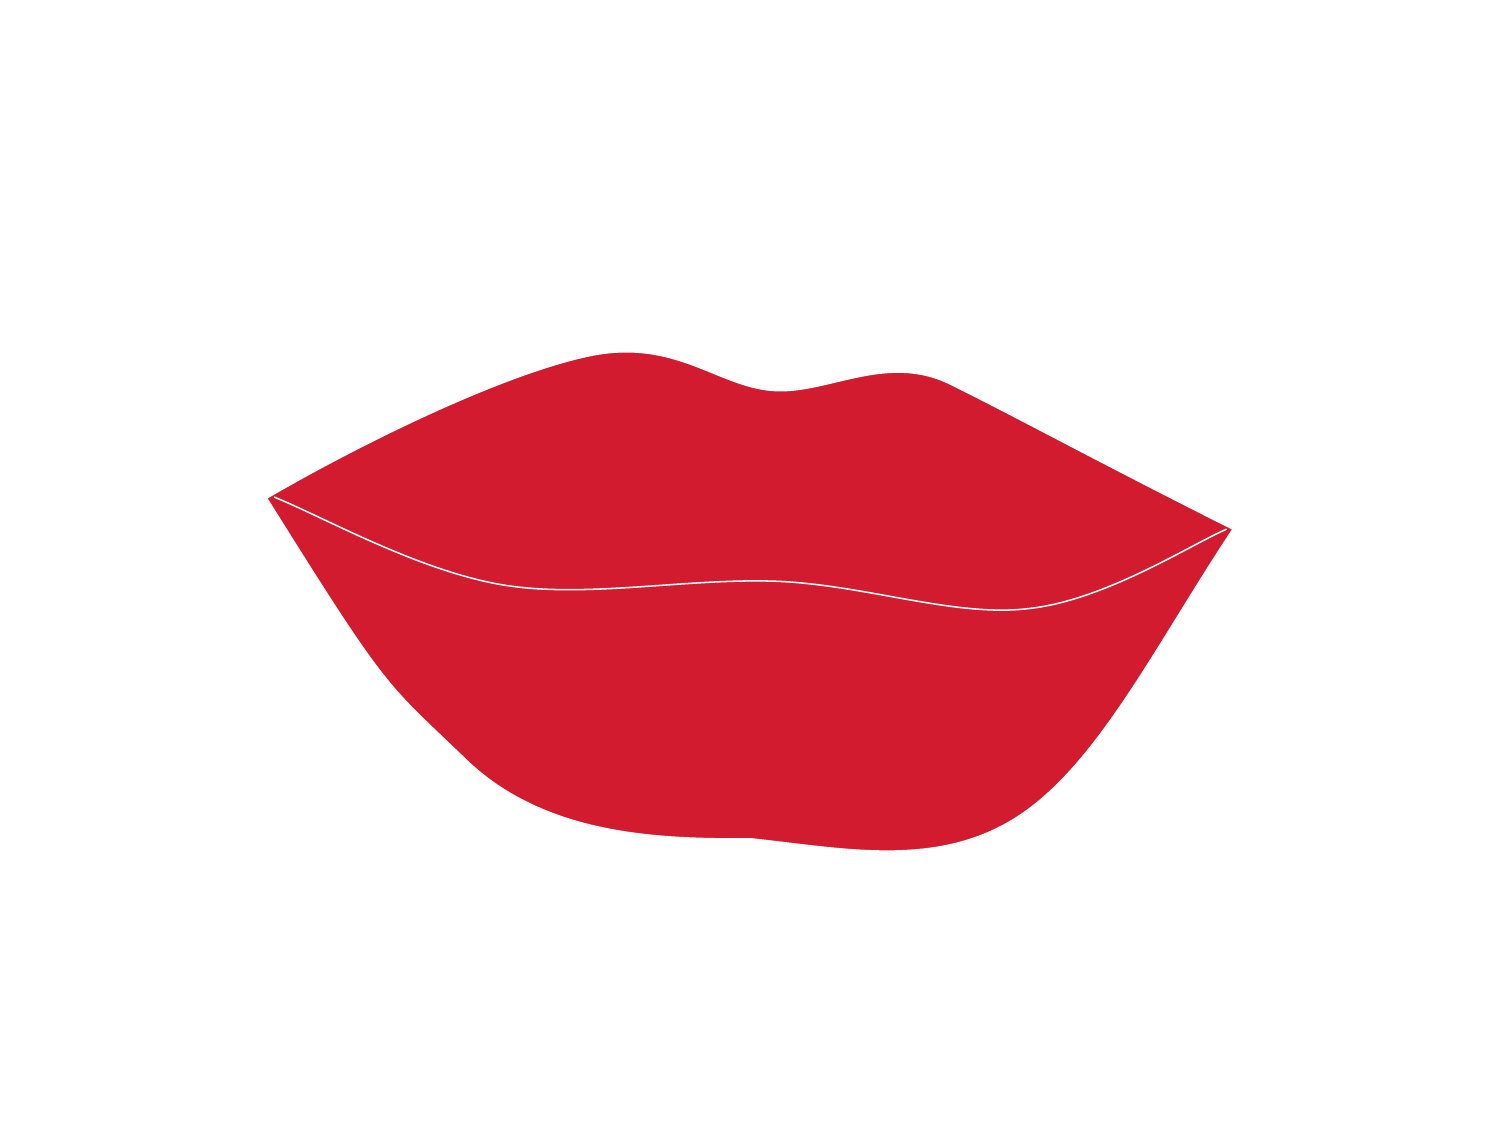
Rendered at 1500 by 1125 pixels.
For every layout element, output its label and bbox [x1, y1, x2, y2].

text_box [266, 338, 1233, 869]
